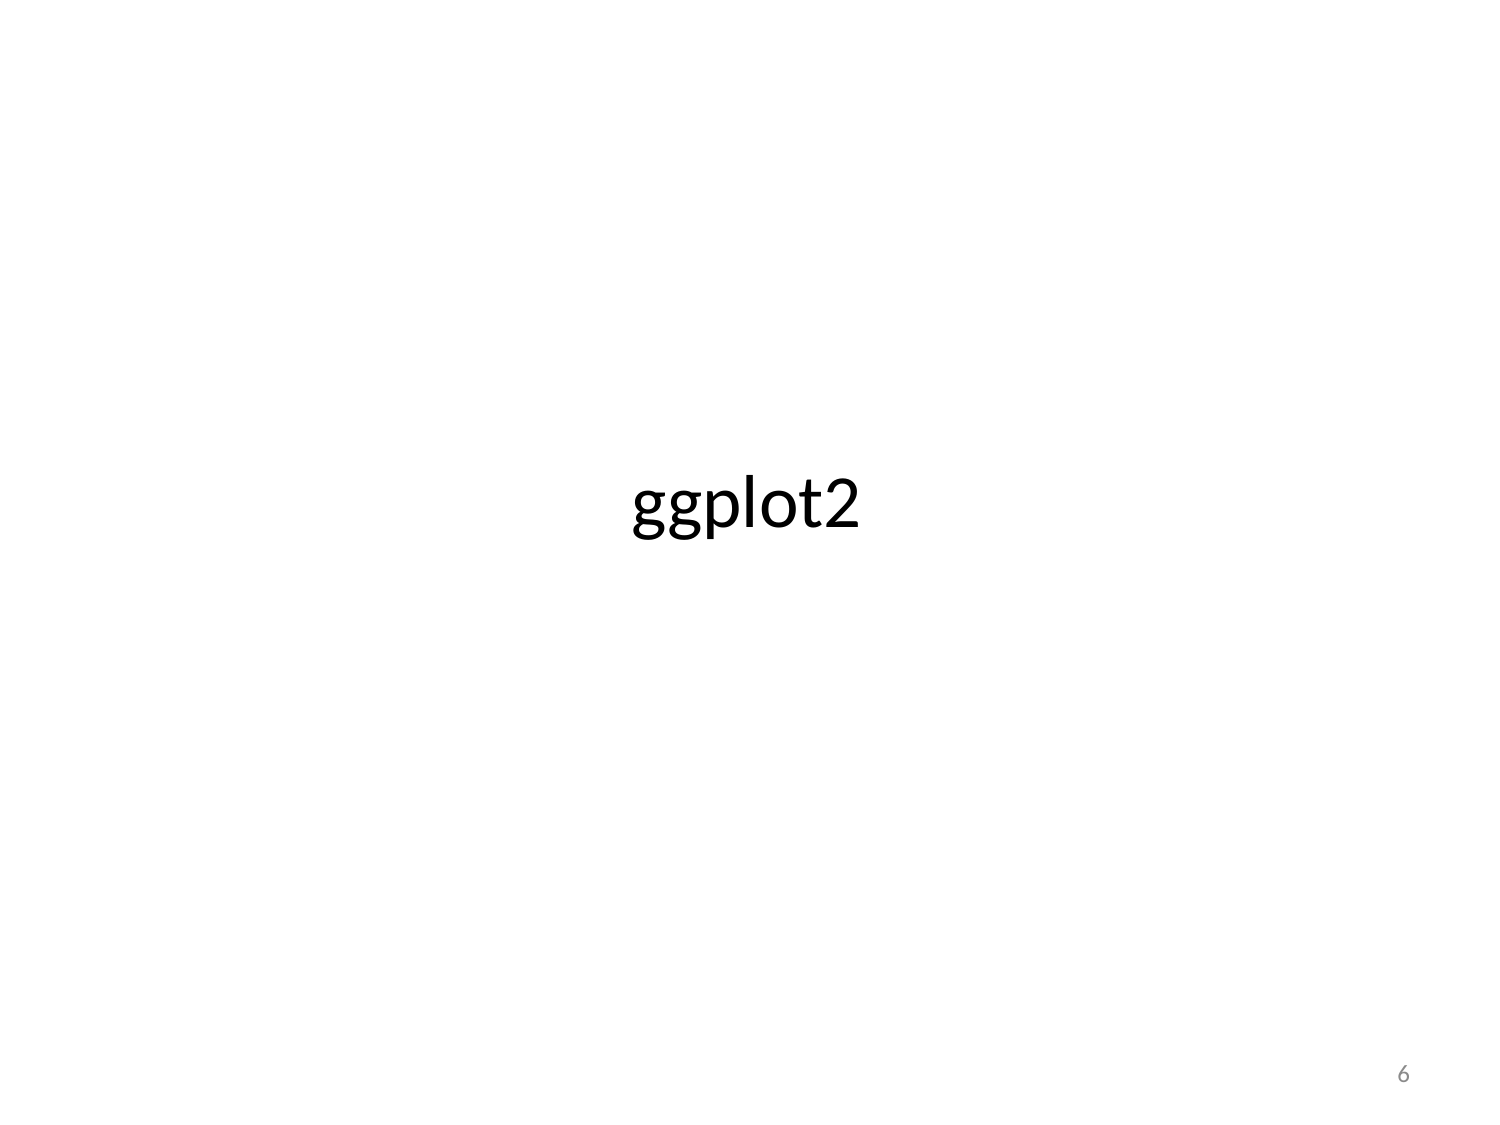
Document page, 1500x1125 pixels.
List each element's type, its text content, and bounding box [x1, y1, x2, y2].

slide_number 6 [1074, 1042, 1425, 1103]
text_box ggplot2 [0, 444, 1497, 550]
